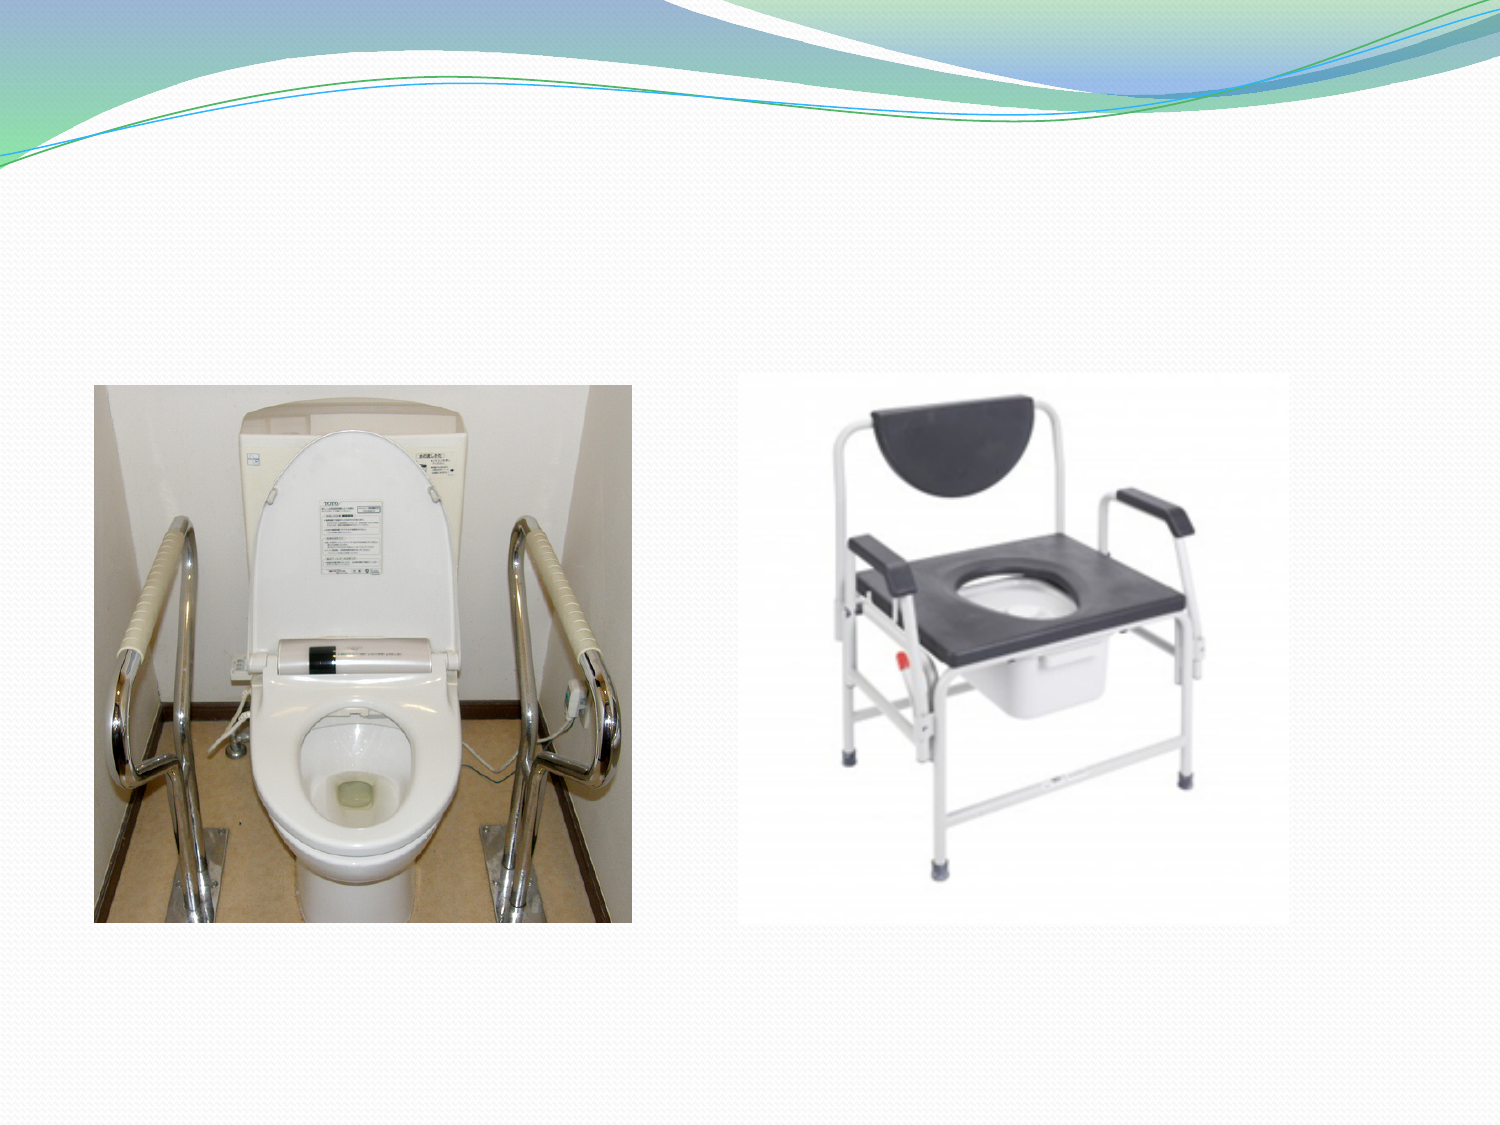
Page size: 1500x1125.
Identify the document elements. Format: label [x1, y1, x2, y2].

list [94, 385, 633, 923]
picture [737, 373, 1289, 924]
